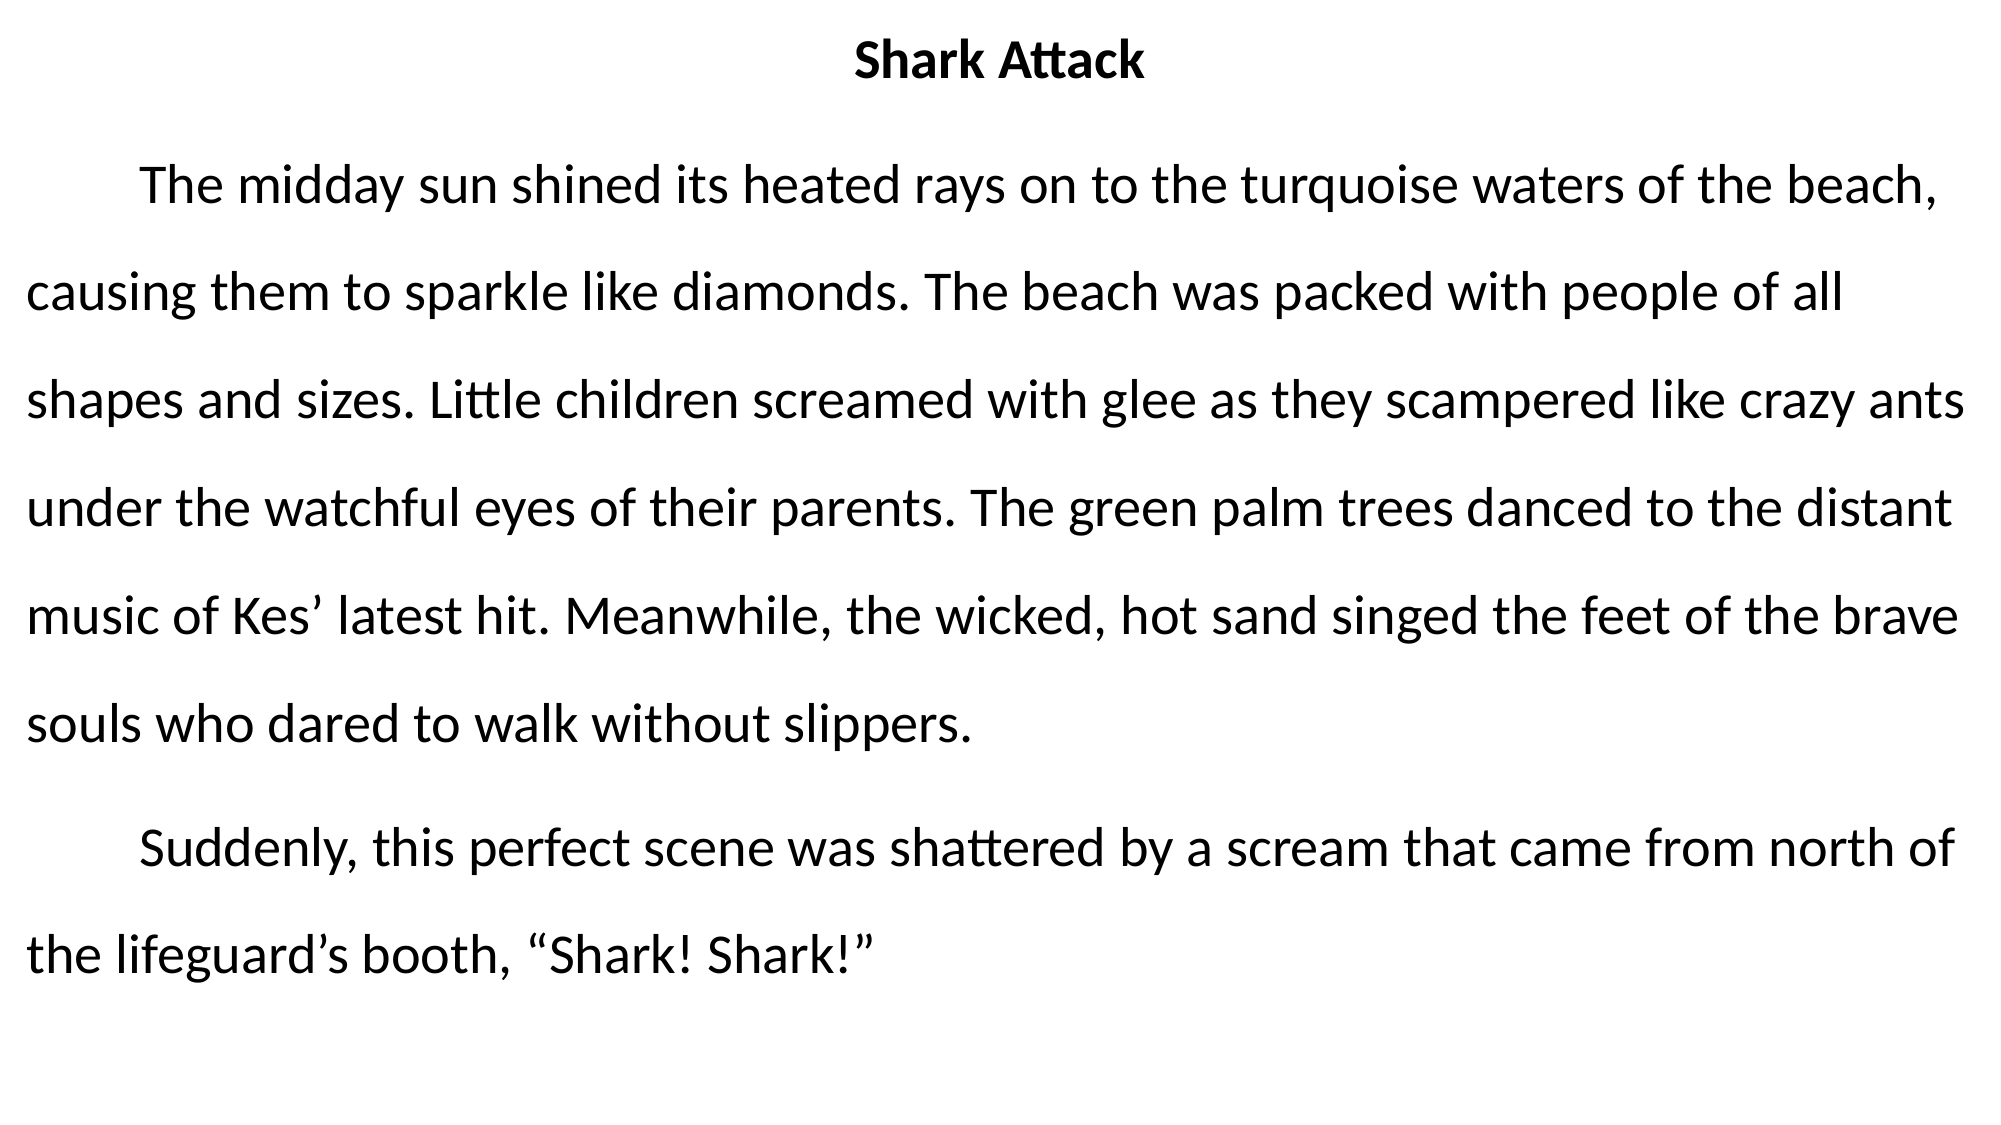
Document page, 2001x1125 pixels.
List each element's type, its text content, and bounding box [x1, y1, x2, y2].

list Shark Attack The midday sun shined its heated rays on to the turquoise waters of the beach, causing them to sparkle like diamonds. The beach was packed with people of all shapes and sizes. Little children screamed with glee as they scampered like crazy ants under the watchful eyes of their parents. The green palm trees danced to the distant music of Kes’ latest hit. Meanwhile, the wicked, hot sand singed the feet of the brave souls who dared to walk without slippers. Suddenly, this perfect scene was shattered by a scream that came from north of the lifeguard’s booth, “Shark! Shark!” [11, 22, 1989, 1125]
